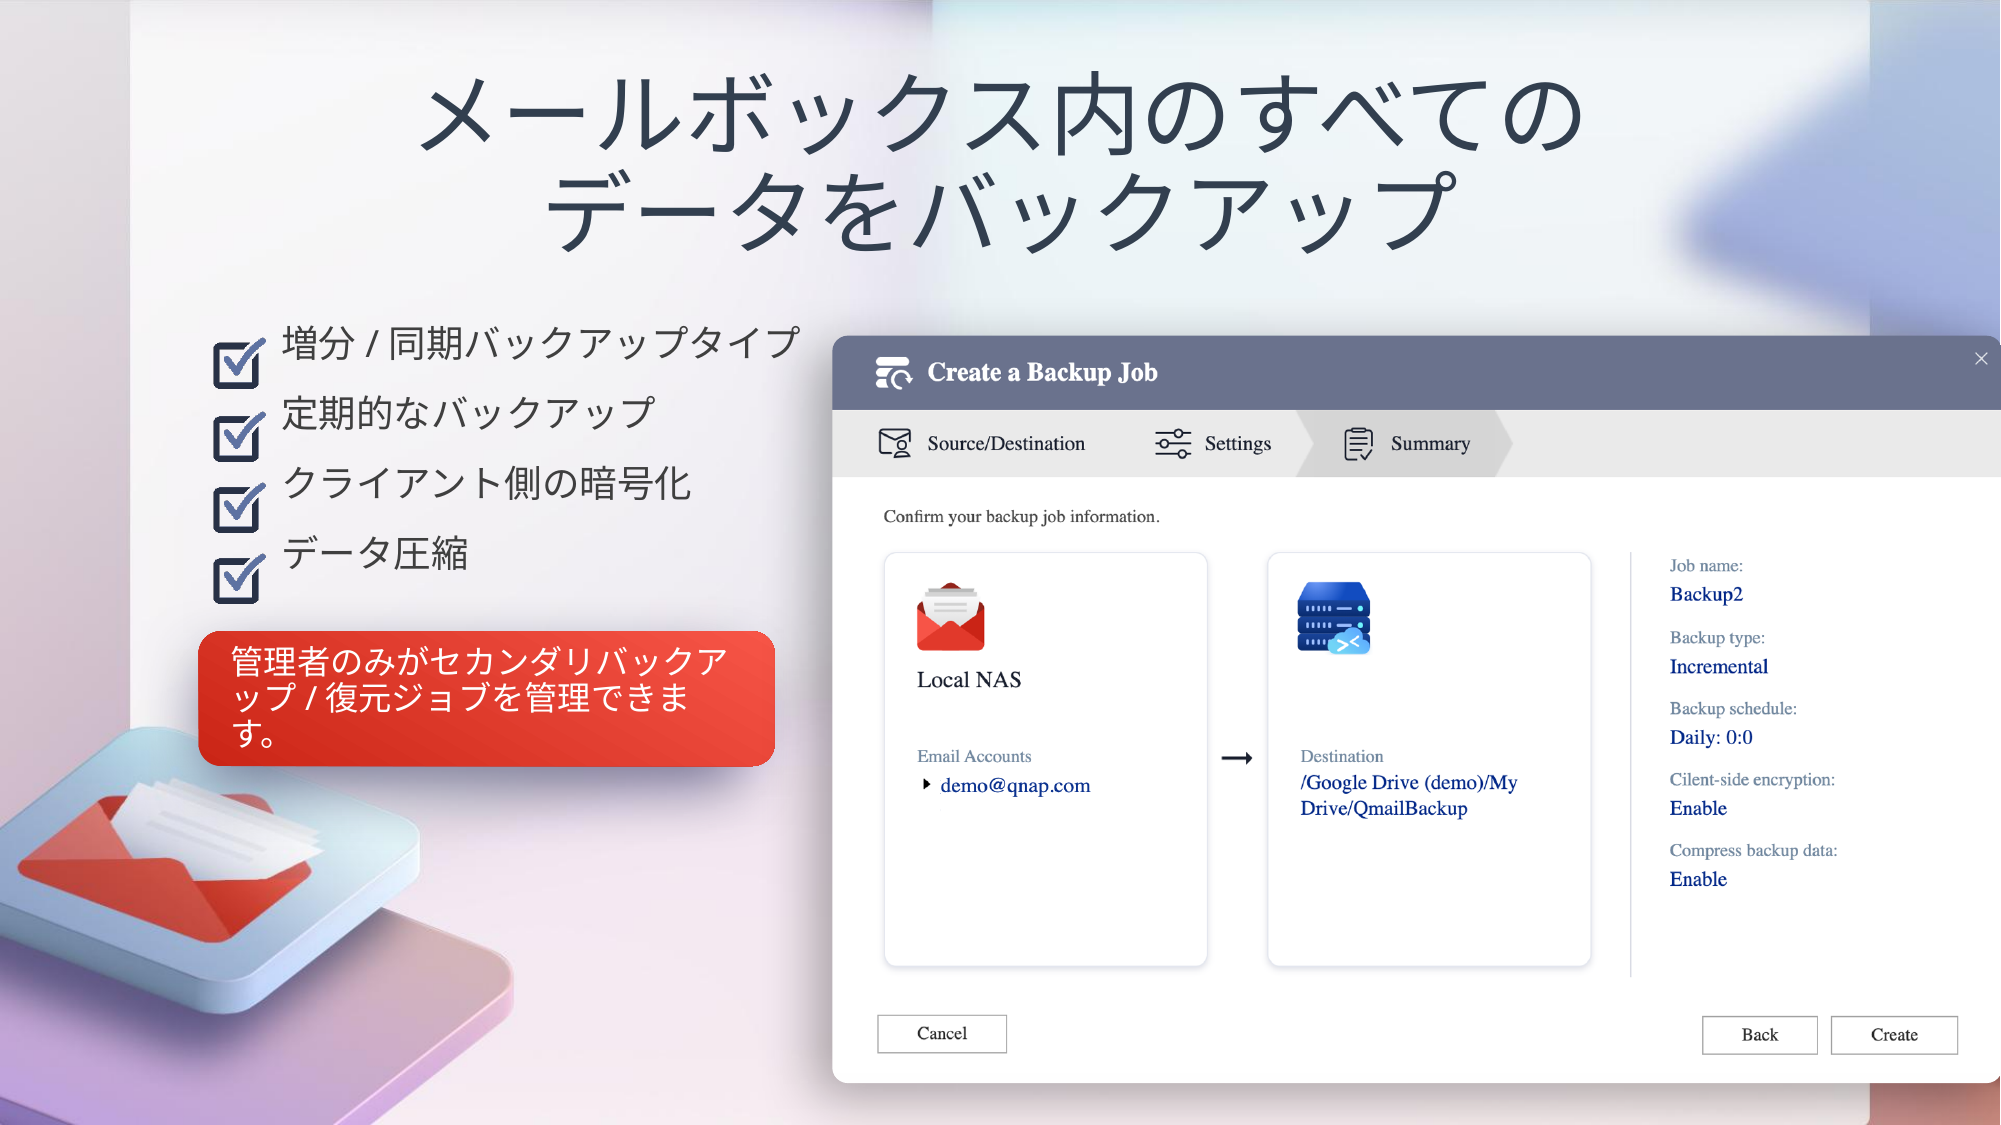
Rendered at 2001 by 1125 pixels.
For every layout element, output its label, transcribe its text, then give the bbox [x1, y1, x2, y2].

text_box 増分/同期バックアップタイプ 定期的なバックアップ クライアント側の暗号化 データ圧縮 [266, 312, 833, 586]
text_box [198, 631, 775, 767]
text_box 管理者のみがセカンダリバックアップ/復元ジョブを管理できます。 [210, 652, 764, 747]
title メールボックス内のすべての データをバックアップ [198, 59, 1802, 278]
picture [0, 0, 2001, 1125]
